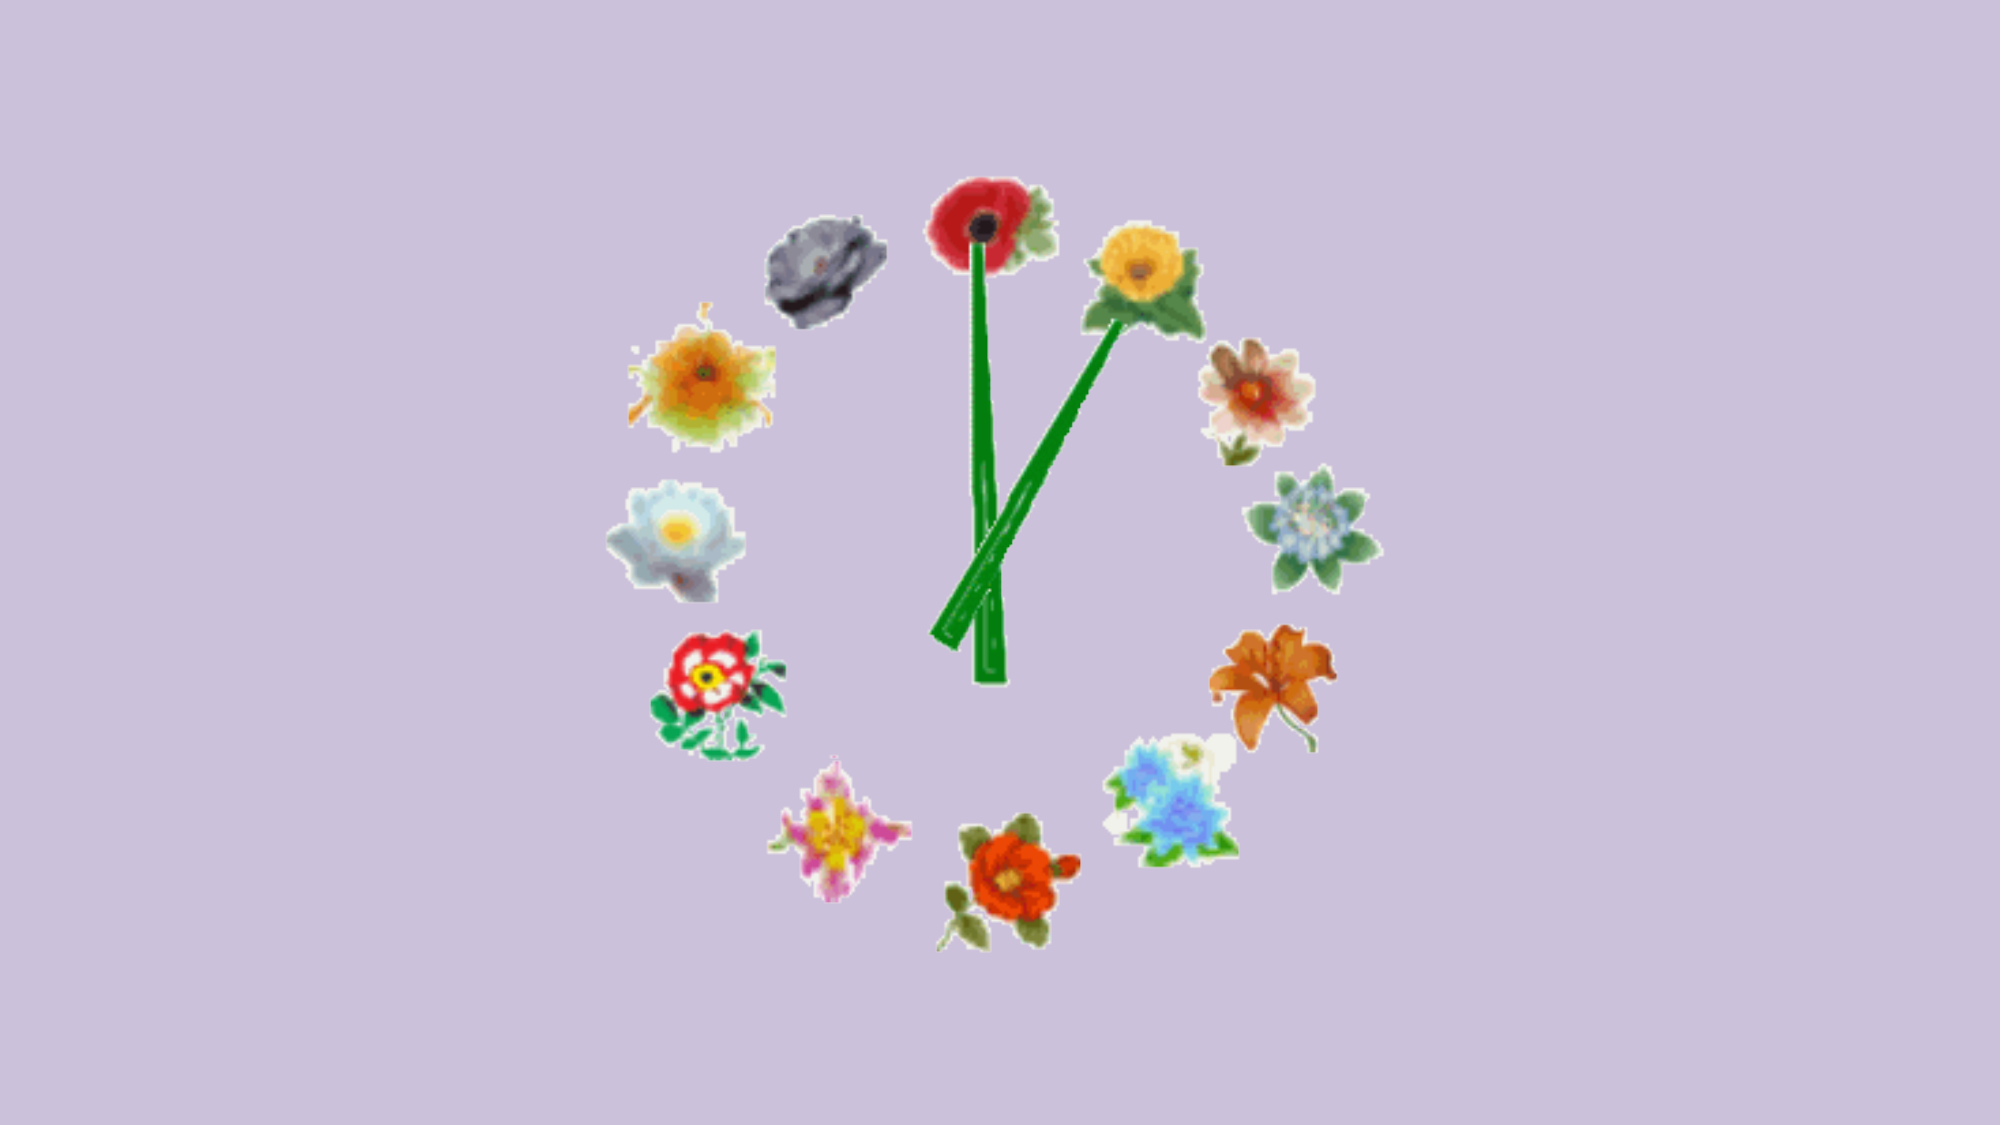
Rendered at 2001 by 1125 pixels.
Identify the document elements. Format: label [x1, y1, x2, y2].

picture [590, 153, 1409, 972]
